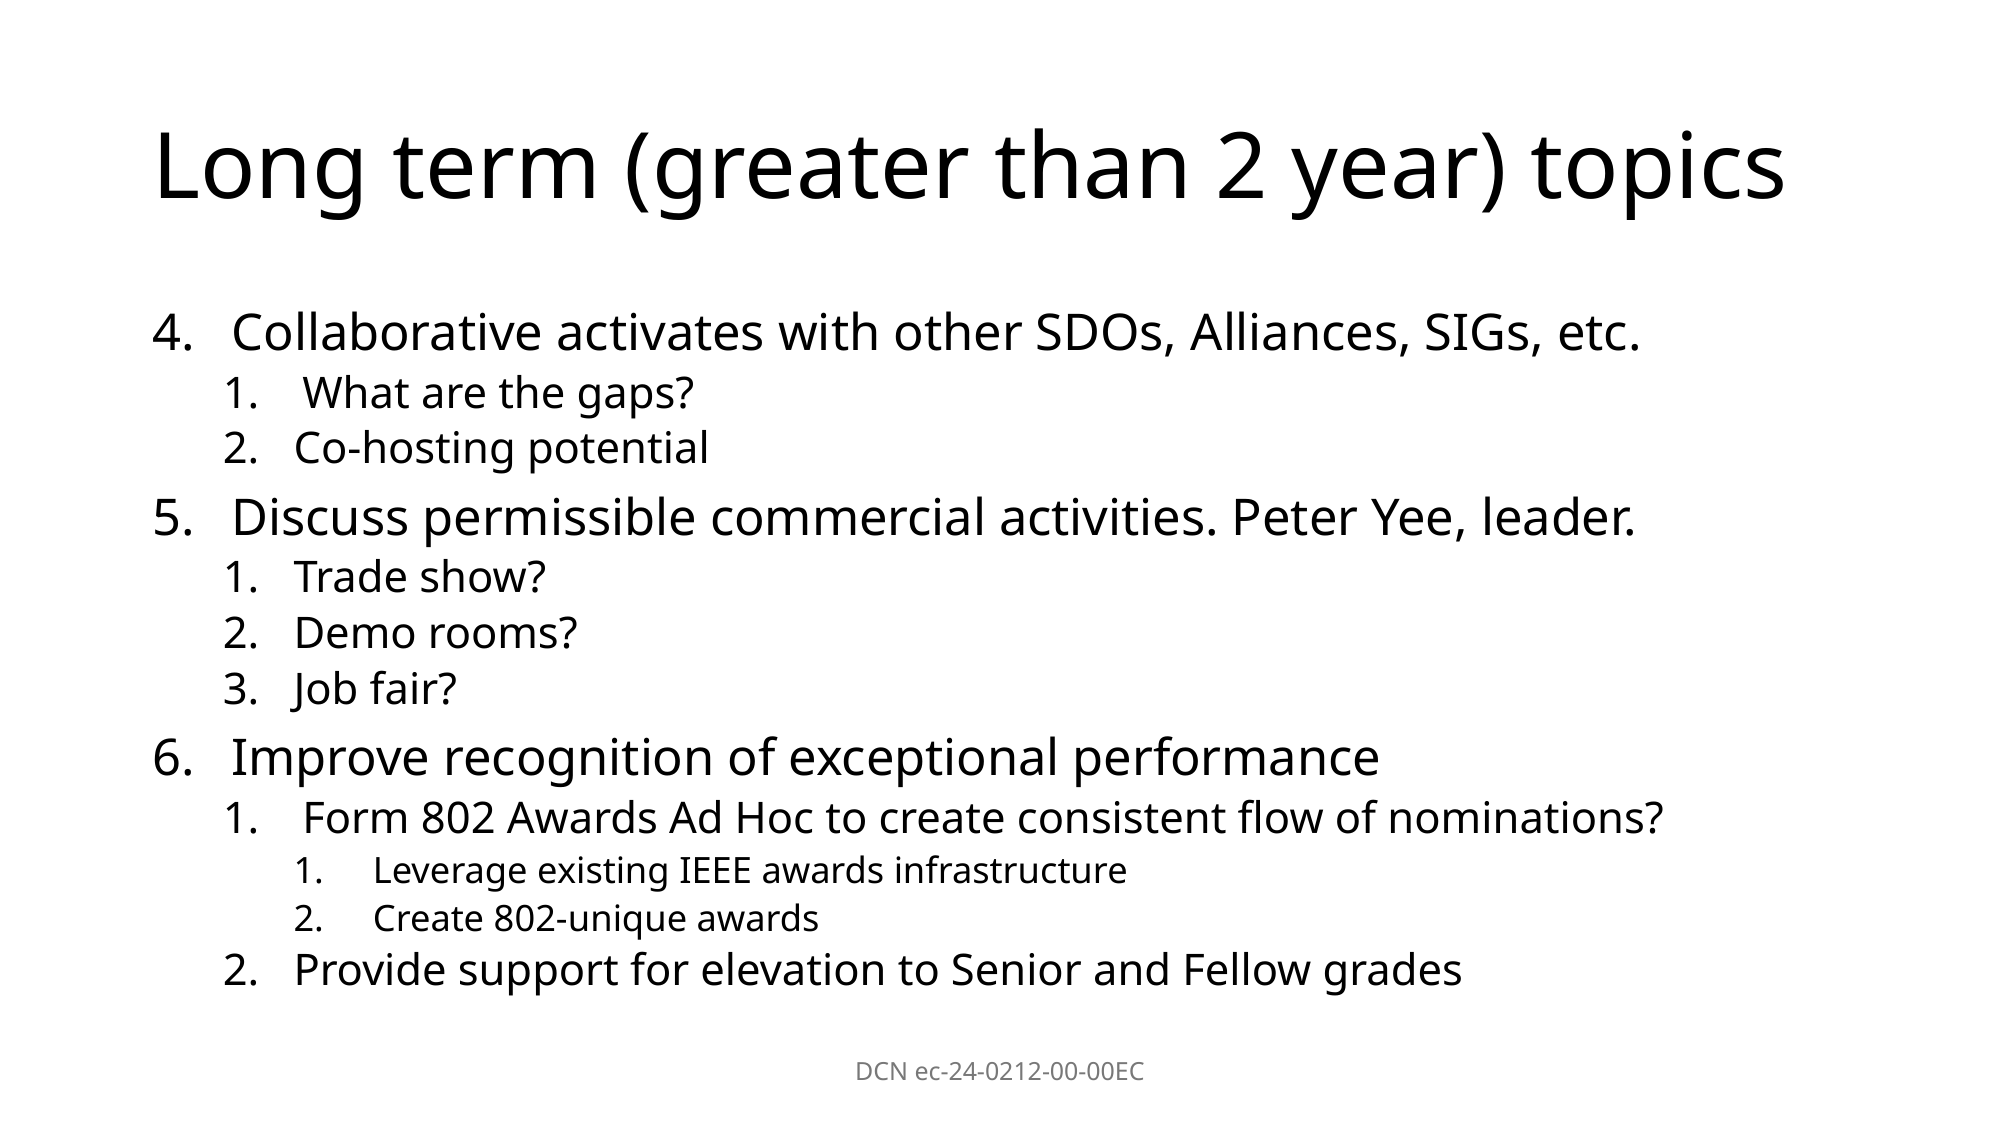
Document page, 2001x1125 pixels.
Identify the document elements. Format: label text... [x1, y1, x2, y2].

footer DCN ec-24-0212-00-00EC [662, 1042, 1338, 1103]
title Long term (greater than 2 year) topics [137, 59, 1863, 278]
list Collaborative activates with other SDOs, Alliances, SIGs, etc. What are the gaps? Co-hosting potential Discuss permissible commercial activities. Peter Yee, leader. Trade show? Demo rooms? Job fair? Improve recognition of exceptional performance Form 802 Awards Ad Hoc to create consistent flow of nominations? Leverage existing IEEE awards infrastructure Create 802-unique awards Provide support for elevation to Senior and Fellow grades [137, 299, 1863, 1014]
